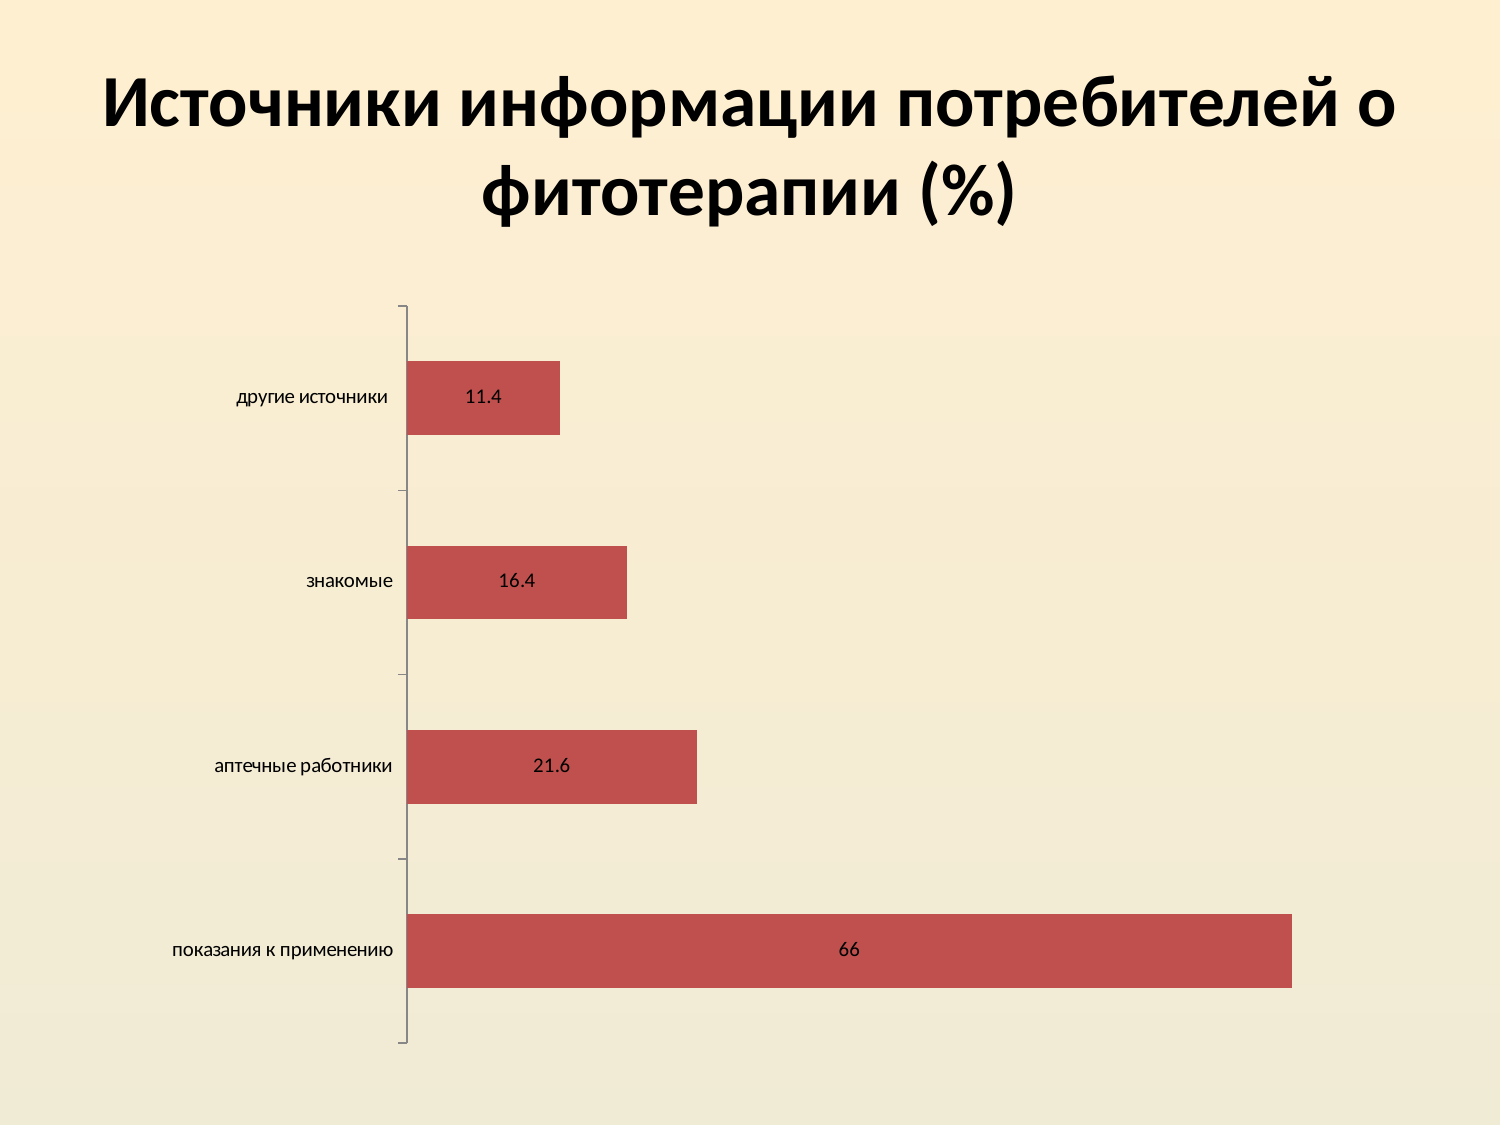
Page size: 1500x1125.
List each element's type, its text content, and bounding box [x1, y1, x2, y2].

chart [147, 290, 1371, 1059]
title Источники информации потребителей о фитотерапии (%) [75, 45, 1425, 327]
